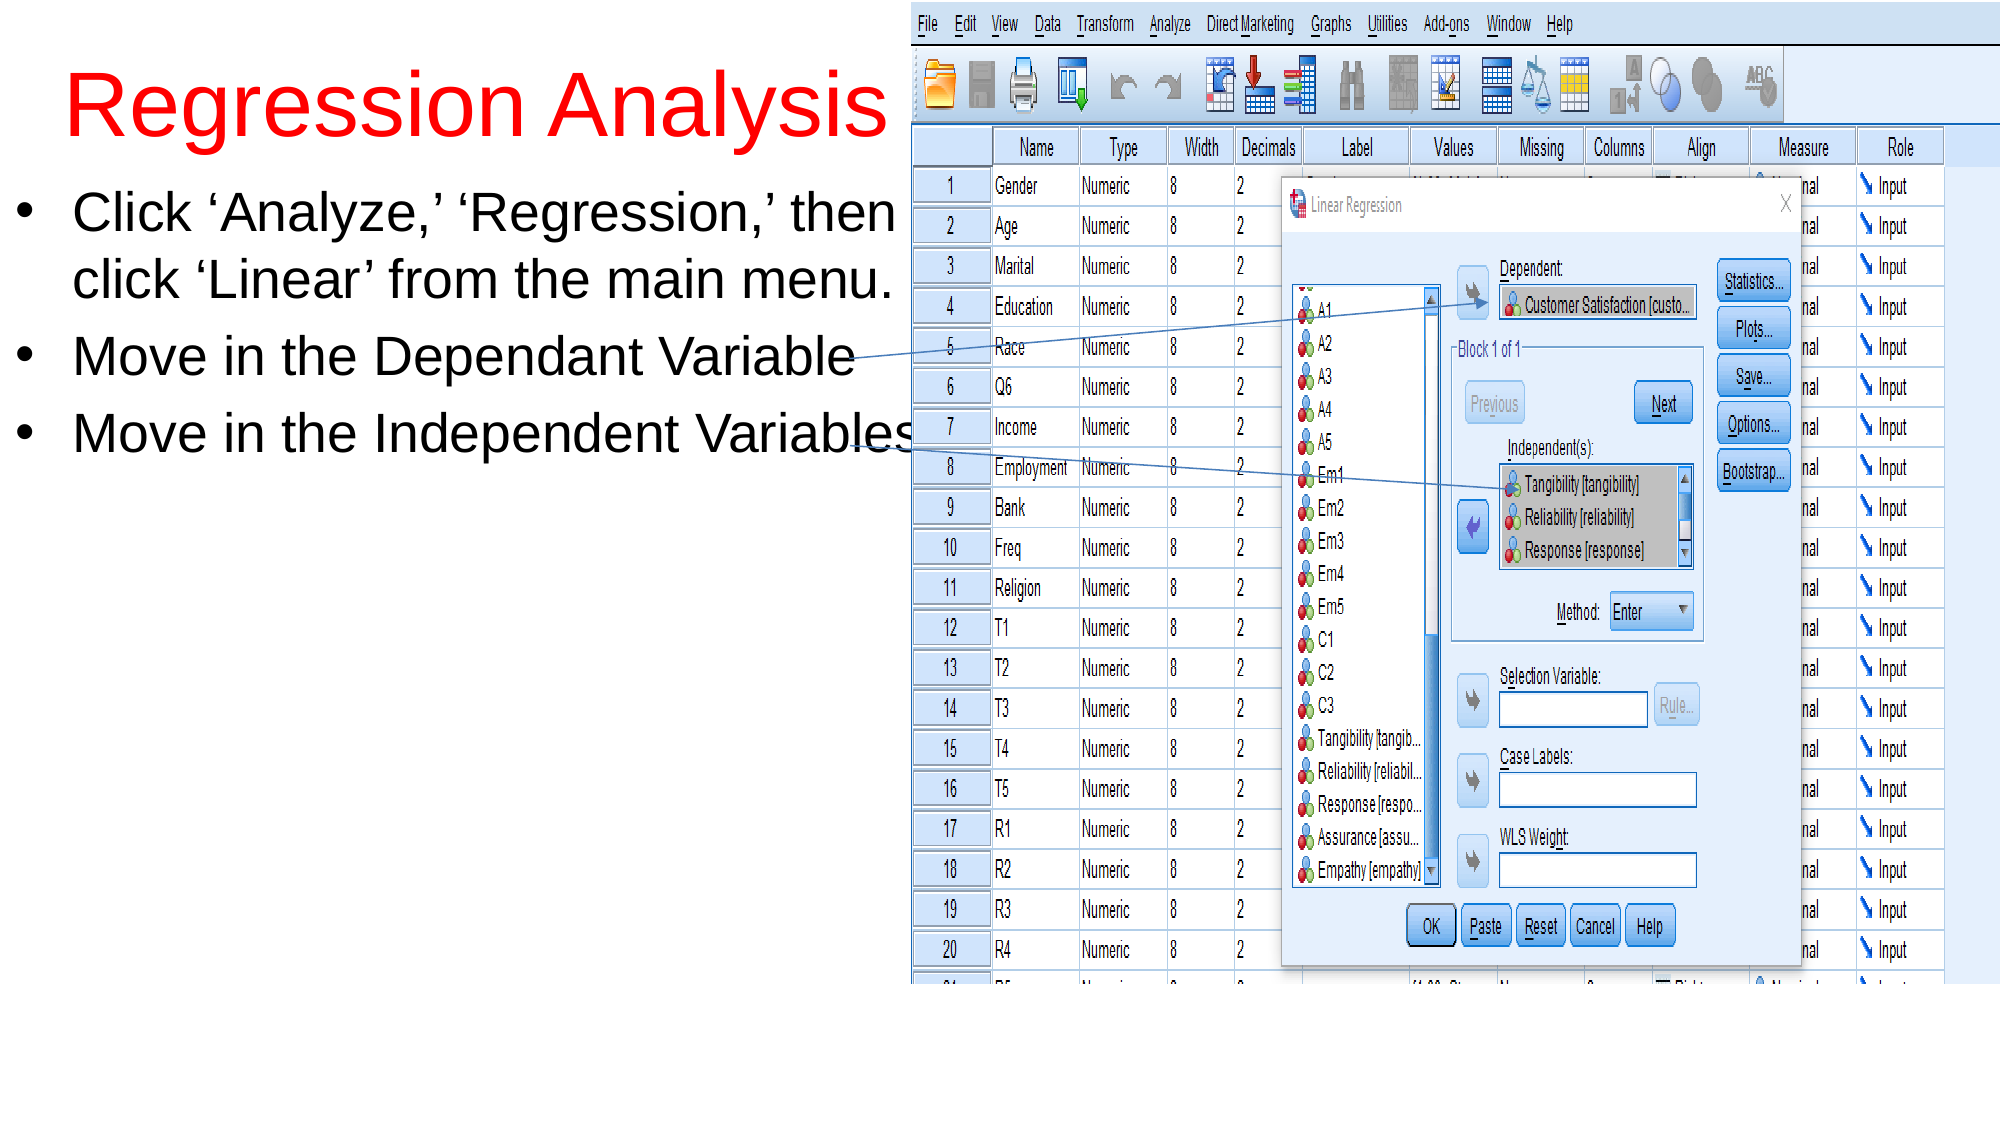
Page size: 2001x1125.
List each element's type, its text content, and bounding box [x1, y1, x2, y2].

title Regression Analysis [0, 6, 906, 169]
list Click ‘Analyze,’ ‘Regression,’ then click ‘Linear’ from the main menu. Move in the Dependant Variable Move in the Independent Variables [0, 169, 906, 528]
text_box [848, 302, 1489, 359]
picture [911, 0, 2000, 984]
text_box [849, 445, 1520, 490]
